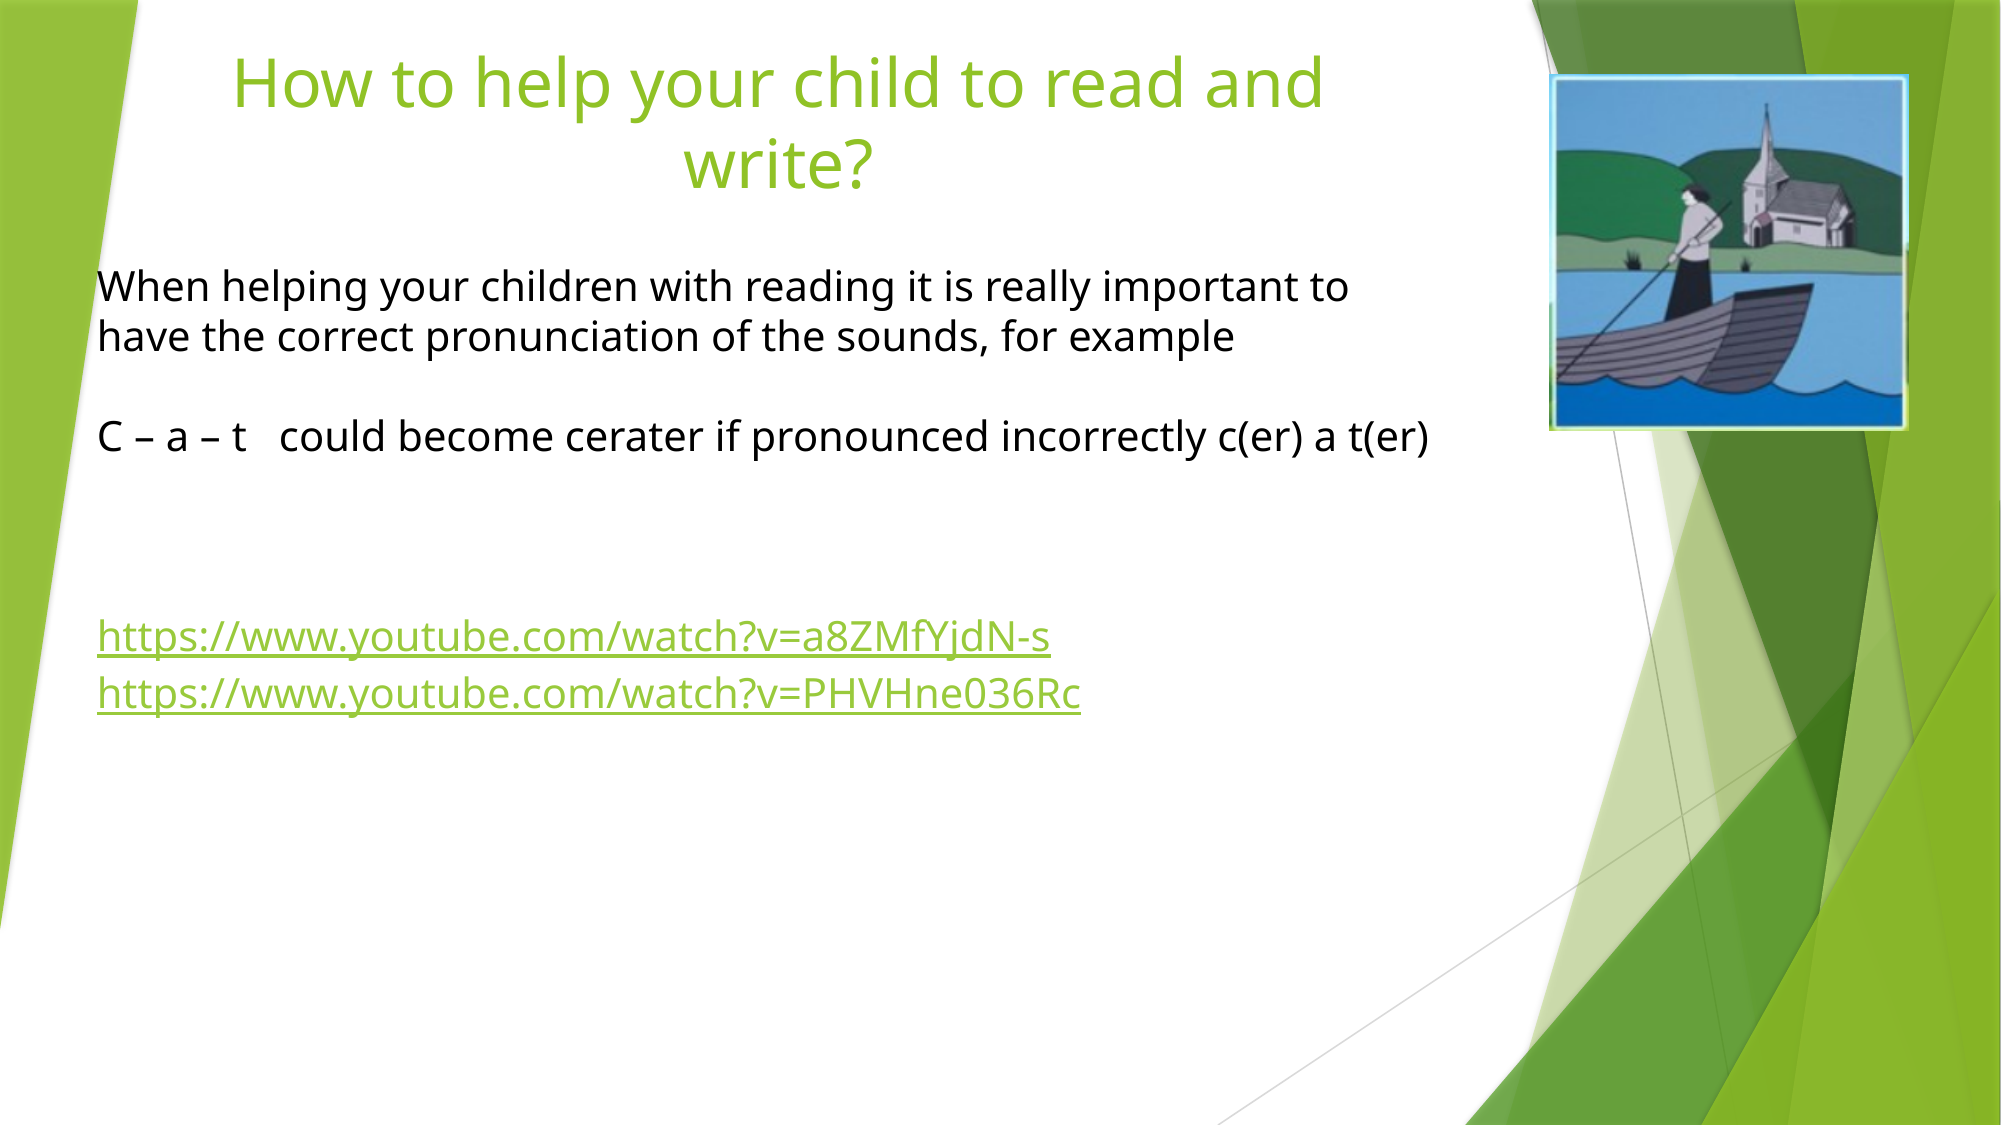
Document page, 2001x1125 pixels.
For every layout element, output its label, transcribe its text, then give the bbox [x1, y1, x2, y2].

text_box When helping your children with reading it is really important to have the correct pronunciation of the sounds, for example C – a – t could become cerater if pronounced incorrectly c(er) a t(er) https://www.youtube.com/watch?v=a8ZMfYjdN-s https://www.youtube.com/watch?v=PHVHne036Rc [81, 251, 1447, 782]
picture [1548, 73, 1910, 432]
subtitle How to help your child to read and write? [141, 32, 1416, 213]
